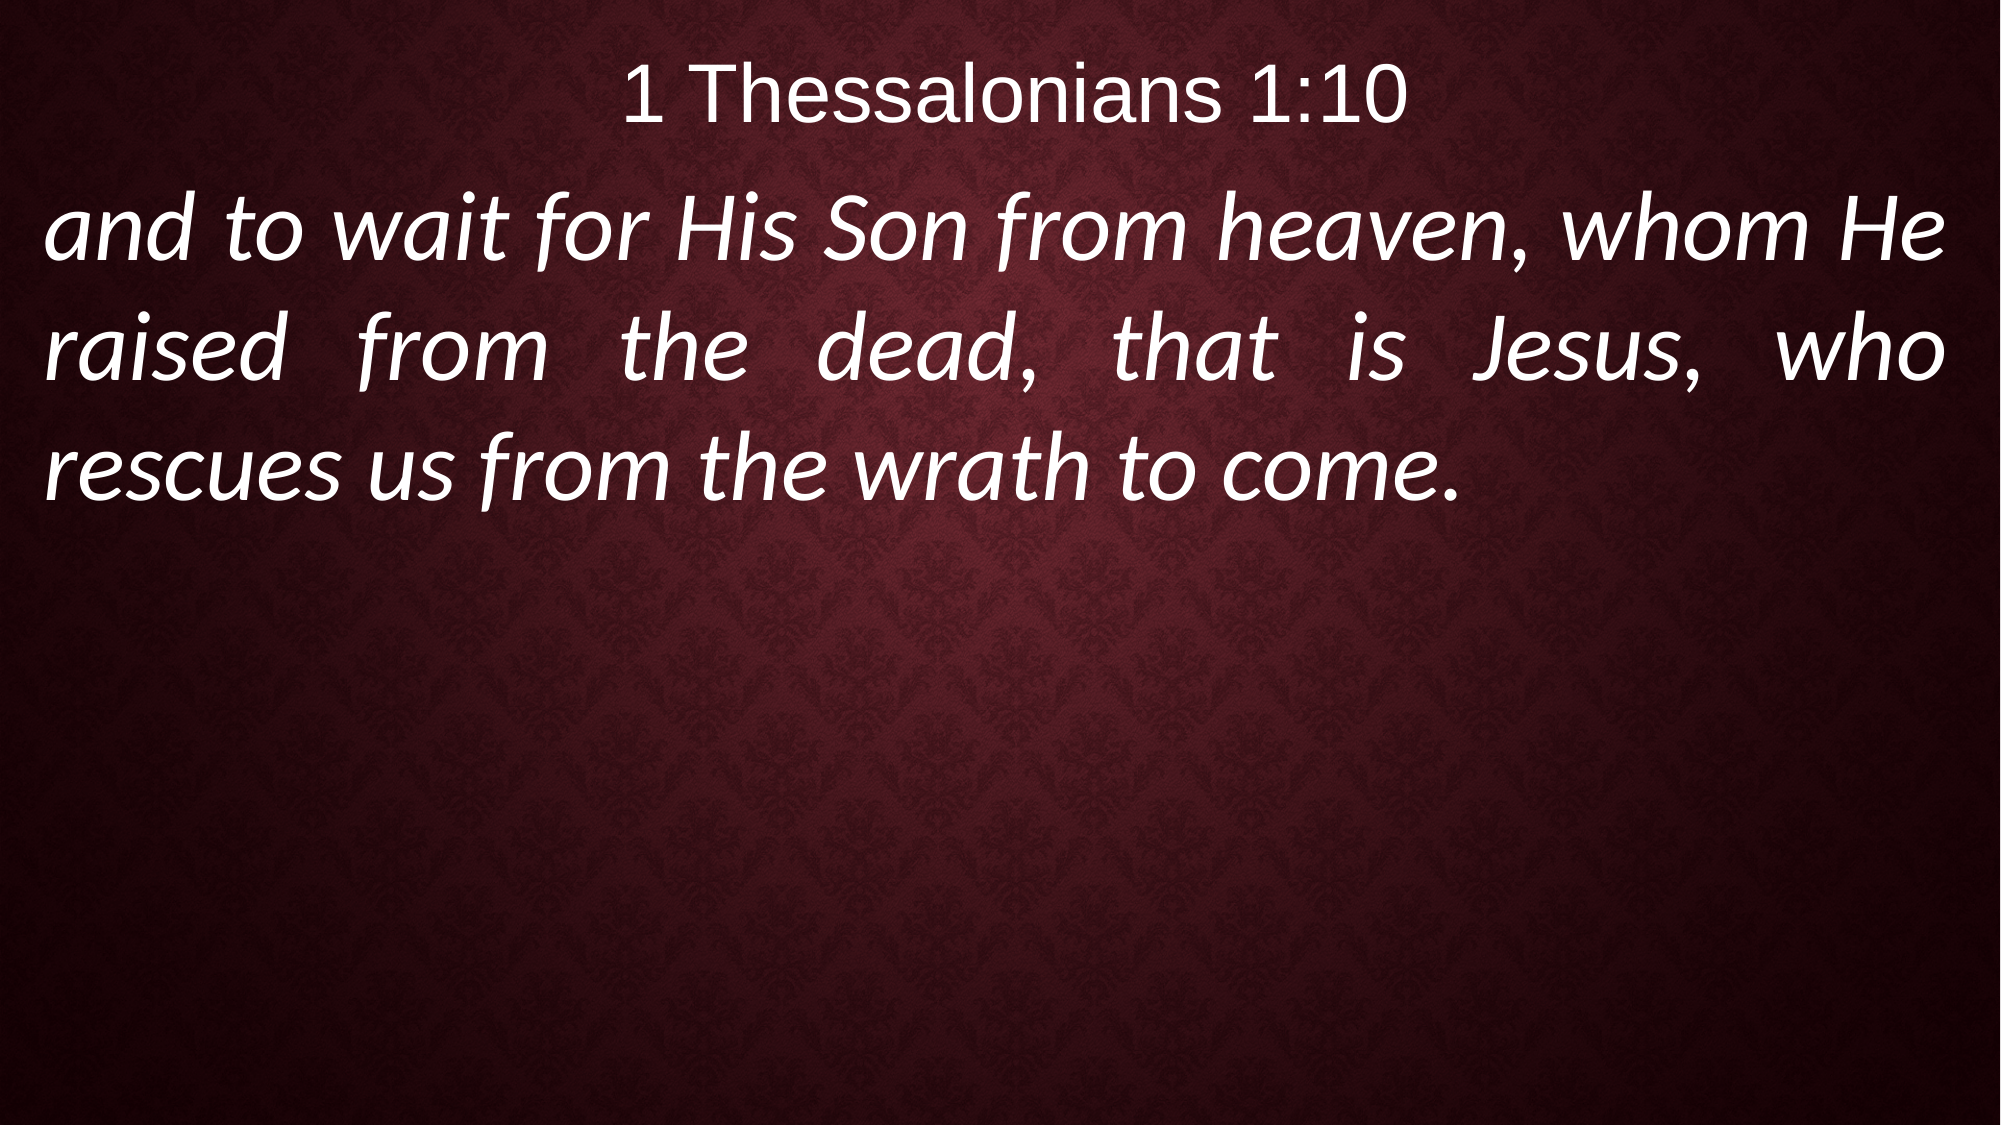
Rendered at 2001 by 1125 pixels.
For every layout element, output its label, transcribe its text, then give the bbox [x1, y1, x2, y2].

text_box 1 Thessalonians 1:10 [55, 31, 1974, 146]
text_box and to wait for His Son from heaven, whom He raised from the dead, that is Jesus, who rescues us from the wrath to come. [28, 152, 1965, 528]
